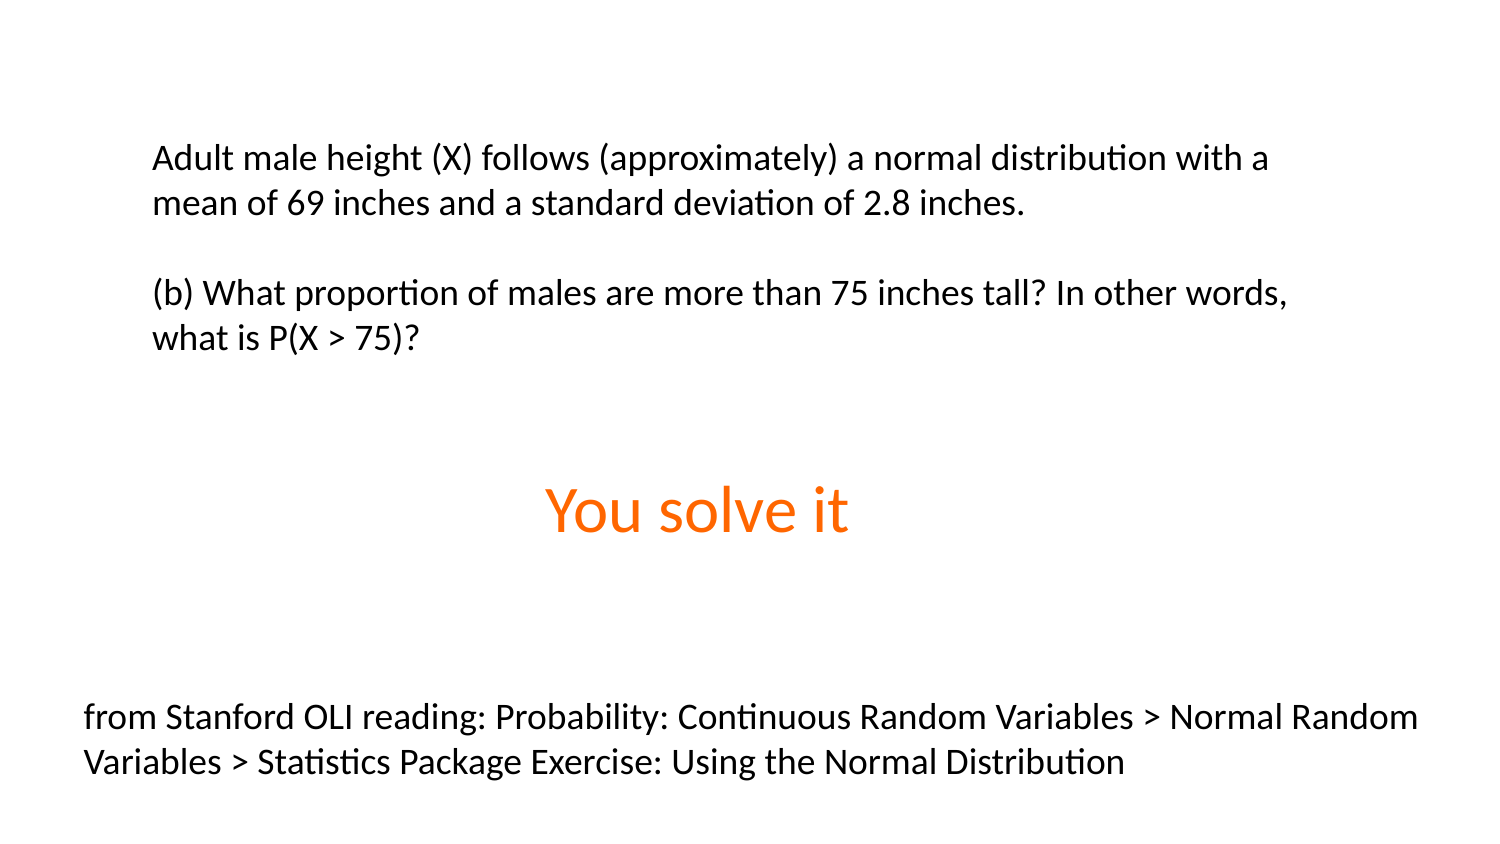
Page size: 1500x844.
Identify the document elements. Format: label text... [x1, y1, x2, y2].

text_box from Stanford OLI reading: Probability: Continuous Random Variables > Normal Random Variables > Statistics Package Exercise: Using the Normal Distribution [68, 684, 1463, 790]
text_box You solve it [531, 458, 866, 554]
text_box Adult male height (X) follows (approximately) a normal distribution with a mean of 69 inches and a standard deviation of 2.8 inches. (b) What proportion of males are more than 75 inches tall? In other words, what is P(X > 75)? [137, 125, 1353, 366]
